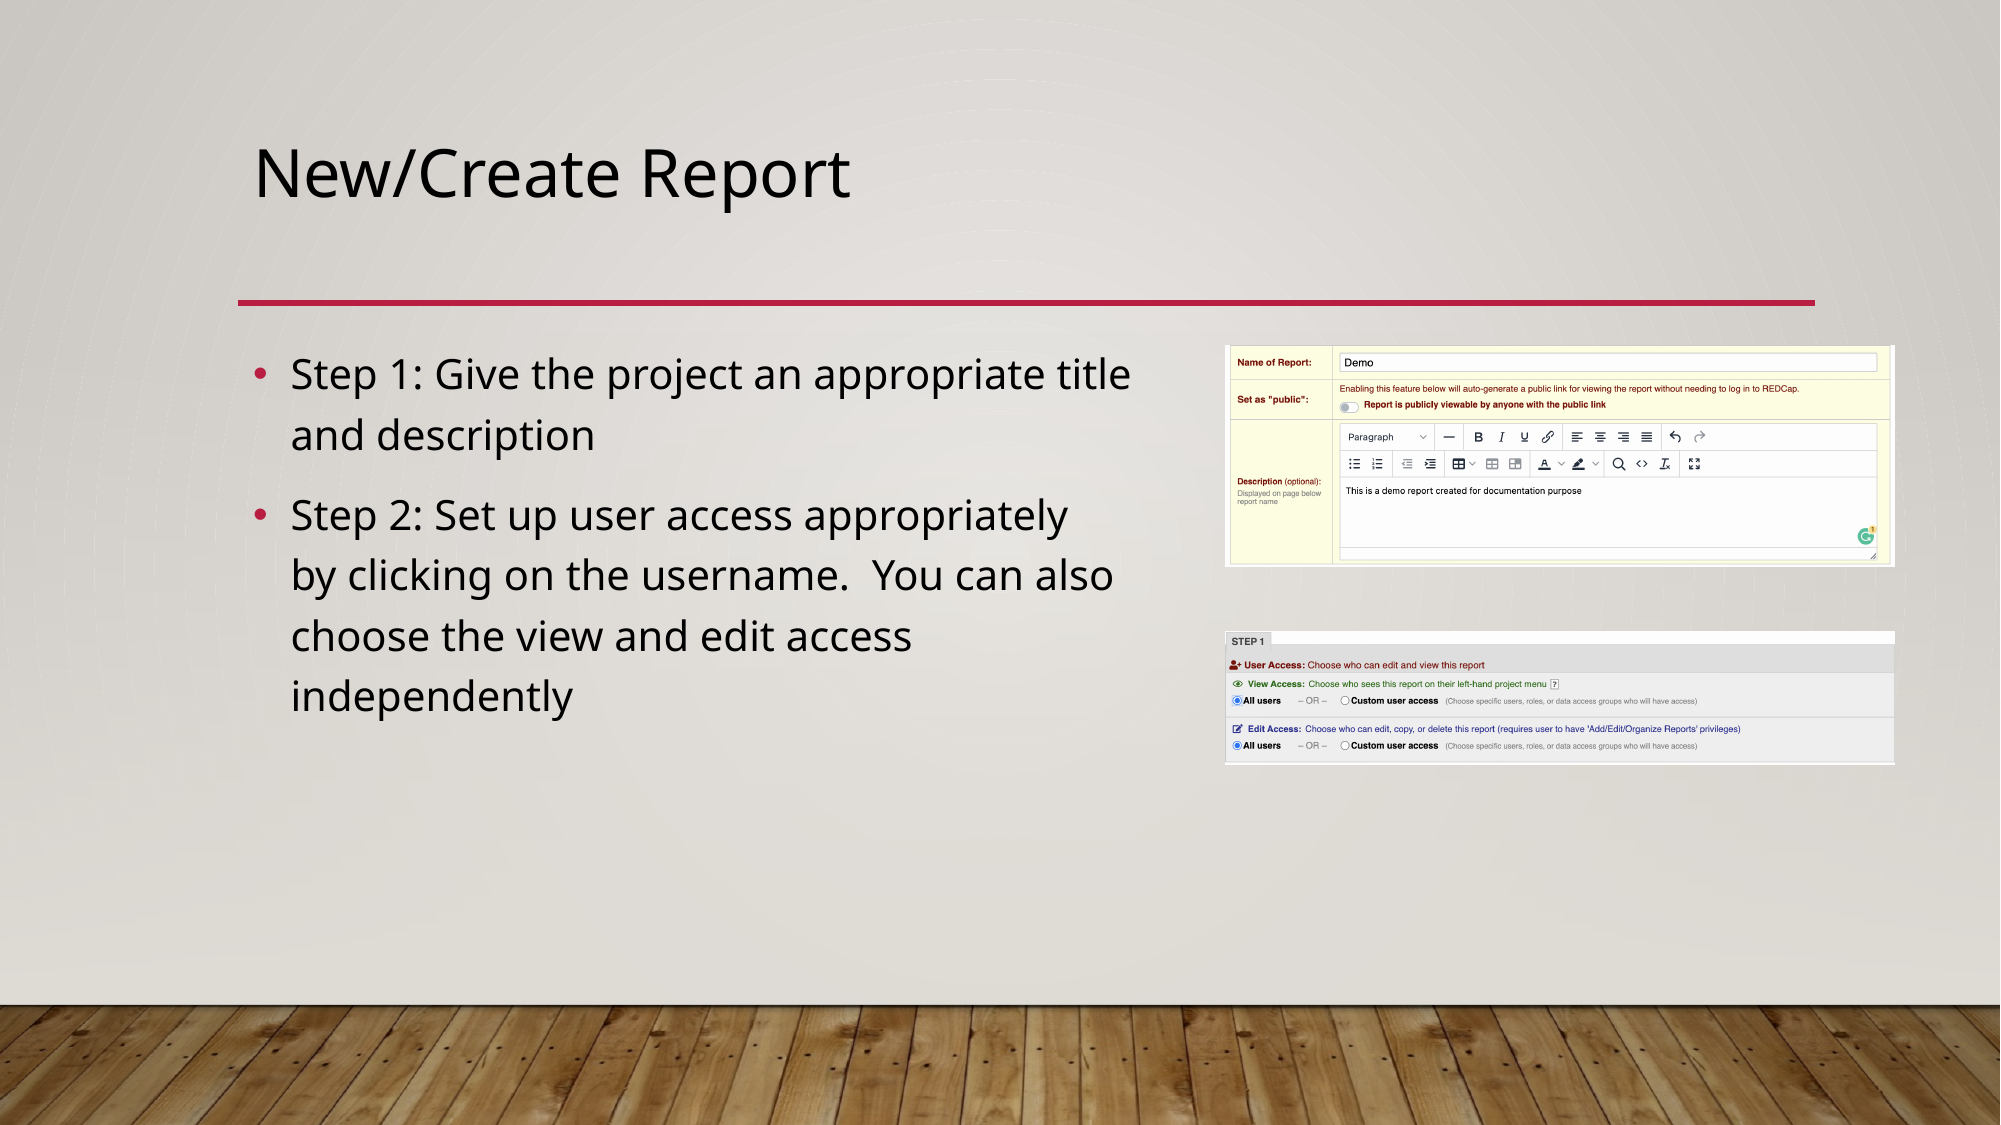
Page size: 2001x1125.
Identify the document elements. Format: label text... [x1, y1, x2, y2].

title New/Create Report [238, 131, 1149, 305]
picture [1225, 345, 1895, 567]
list Step 1: Give the project an appropriate title and description​ Step 2: Set up user access appropriately by clicking on the username. You can also choose the view and edit access independently [238, 330, 1149, 897]
picture [0, 1005, 2000, 1125]
picture [1225, 630, 1895, 766]
